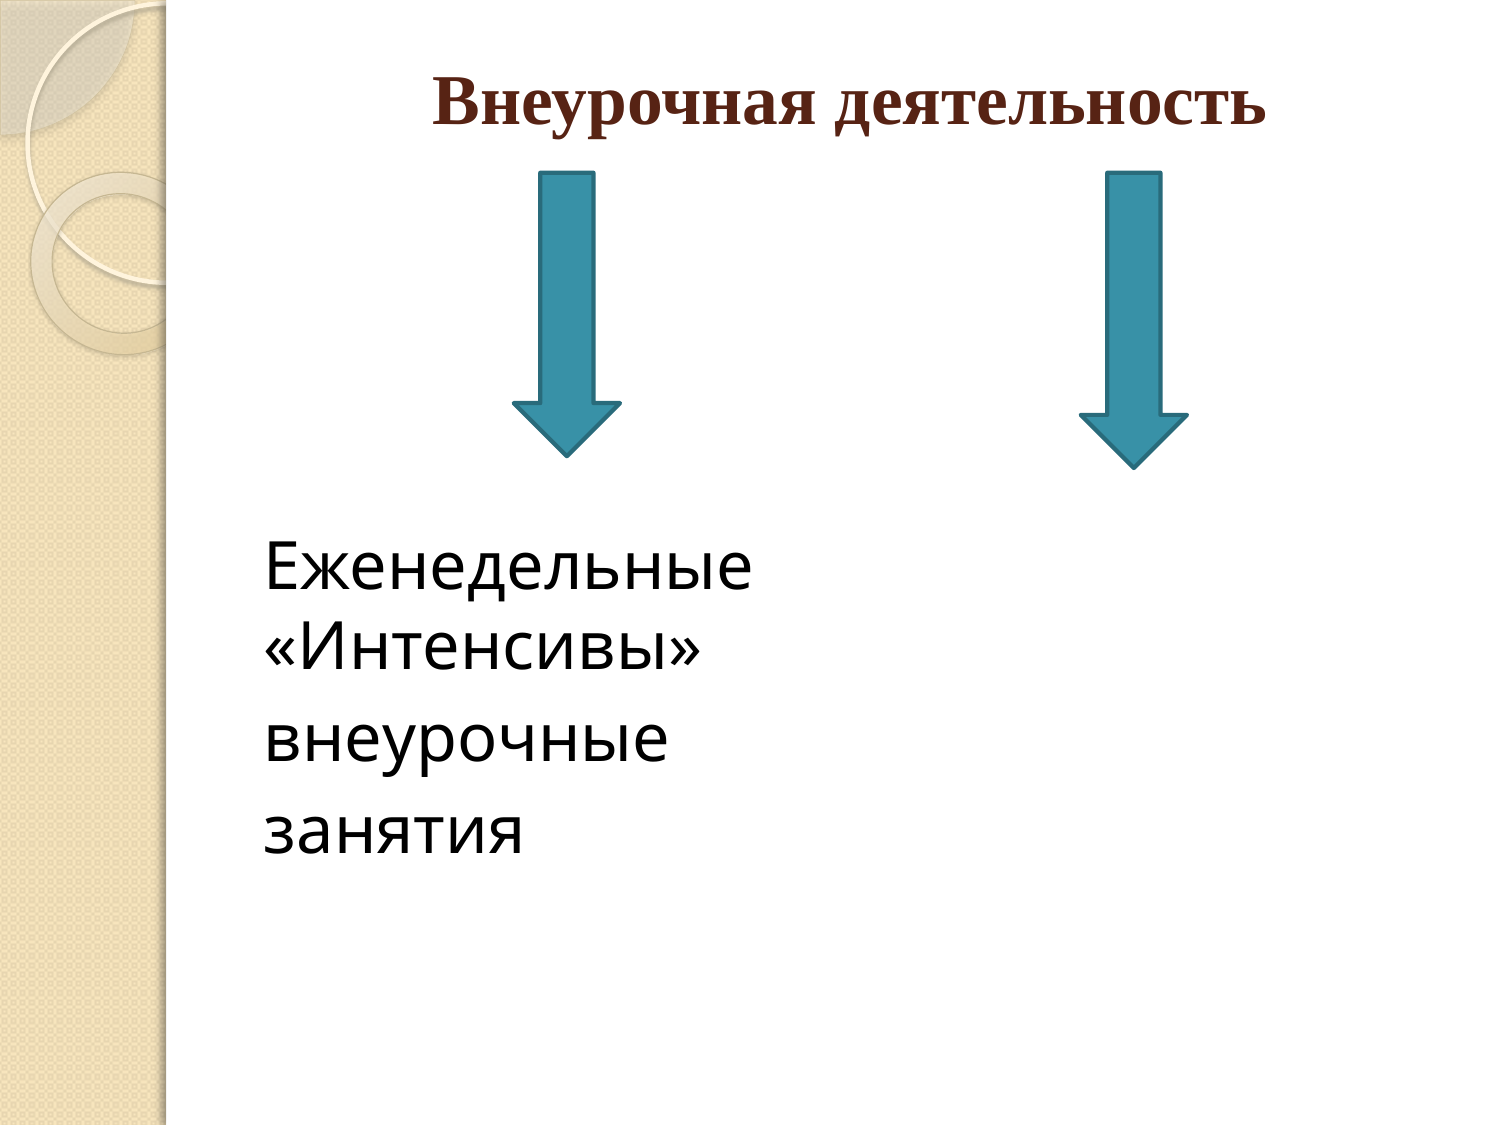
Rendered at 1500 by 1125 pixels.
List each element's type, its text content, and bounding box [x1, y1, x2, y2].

text_box [1078, 170, 1189, 471]
title Внеурочная деятельность [235, 45, 1466, 233]
list Еженедельные «Интенсивы» внеурочные занятия [235, 237, 1466, 1025]
text_box [511, 170, 622, 459]
